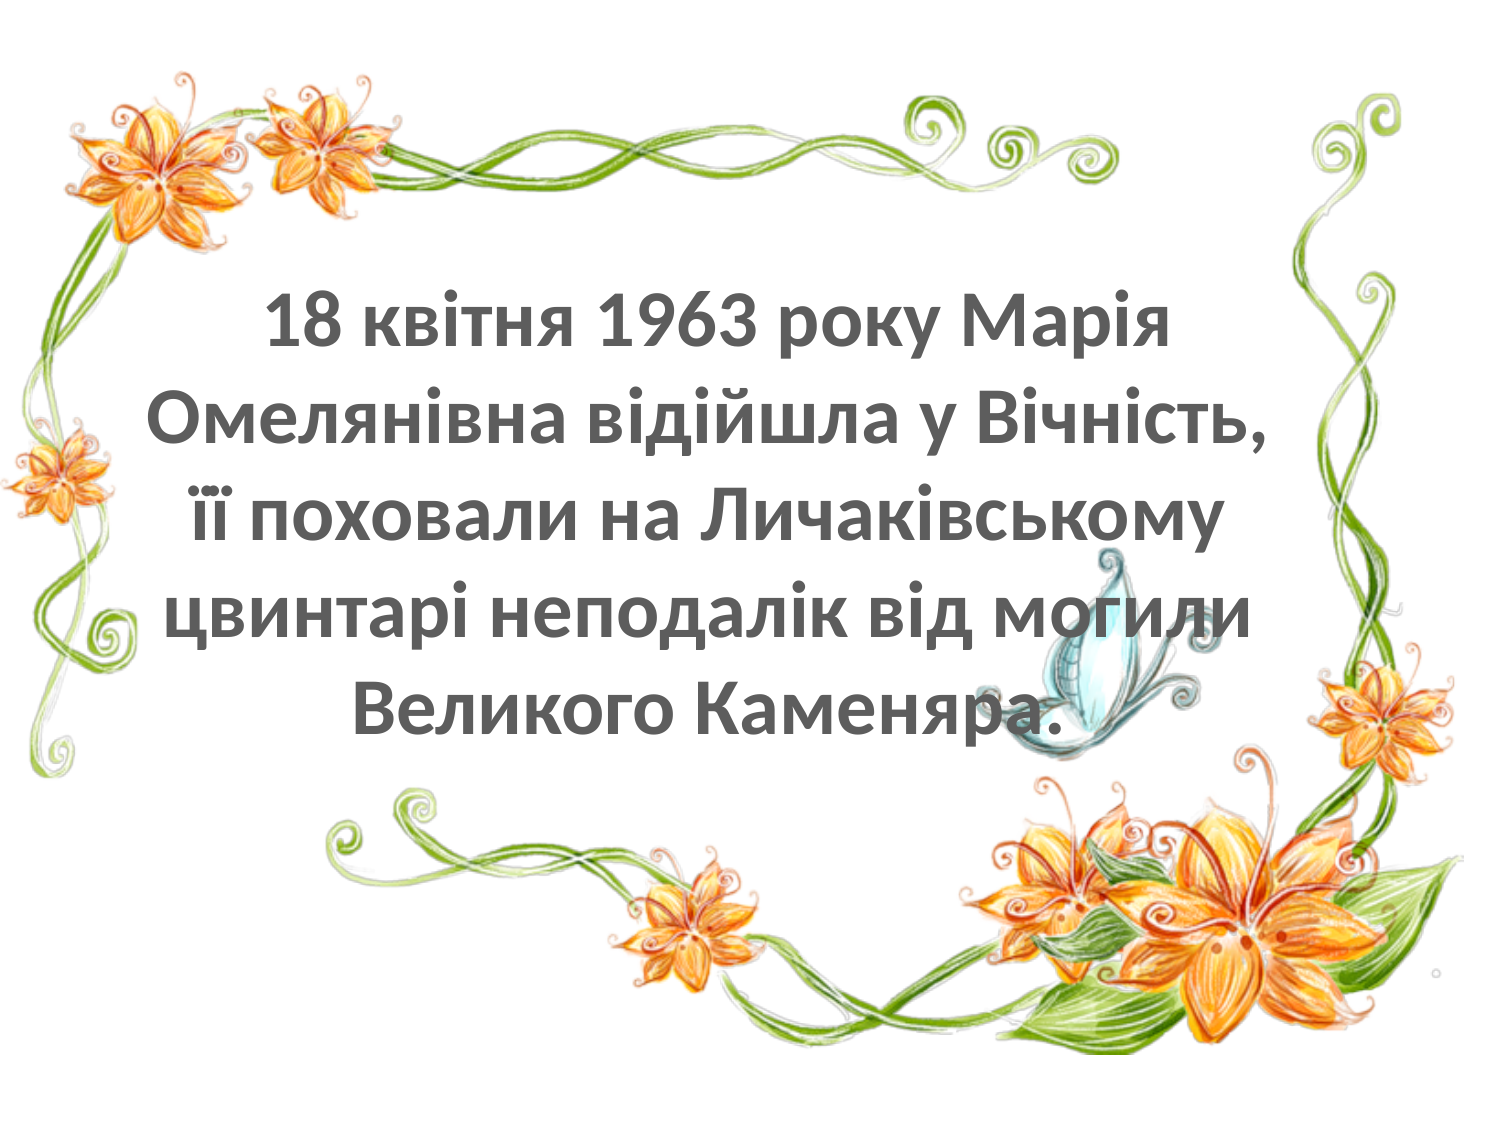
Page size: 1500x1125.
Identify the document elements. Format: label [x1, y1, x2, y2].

picture [0, 70, 1464, 1055]
